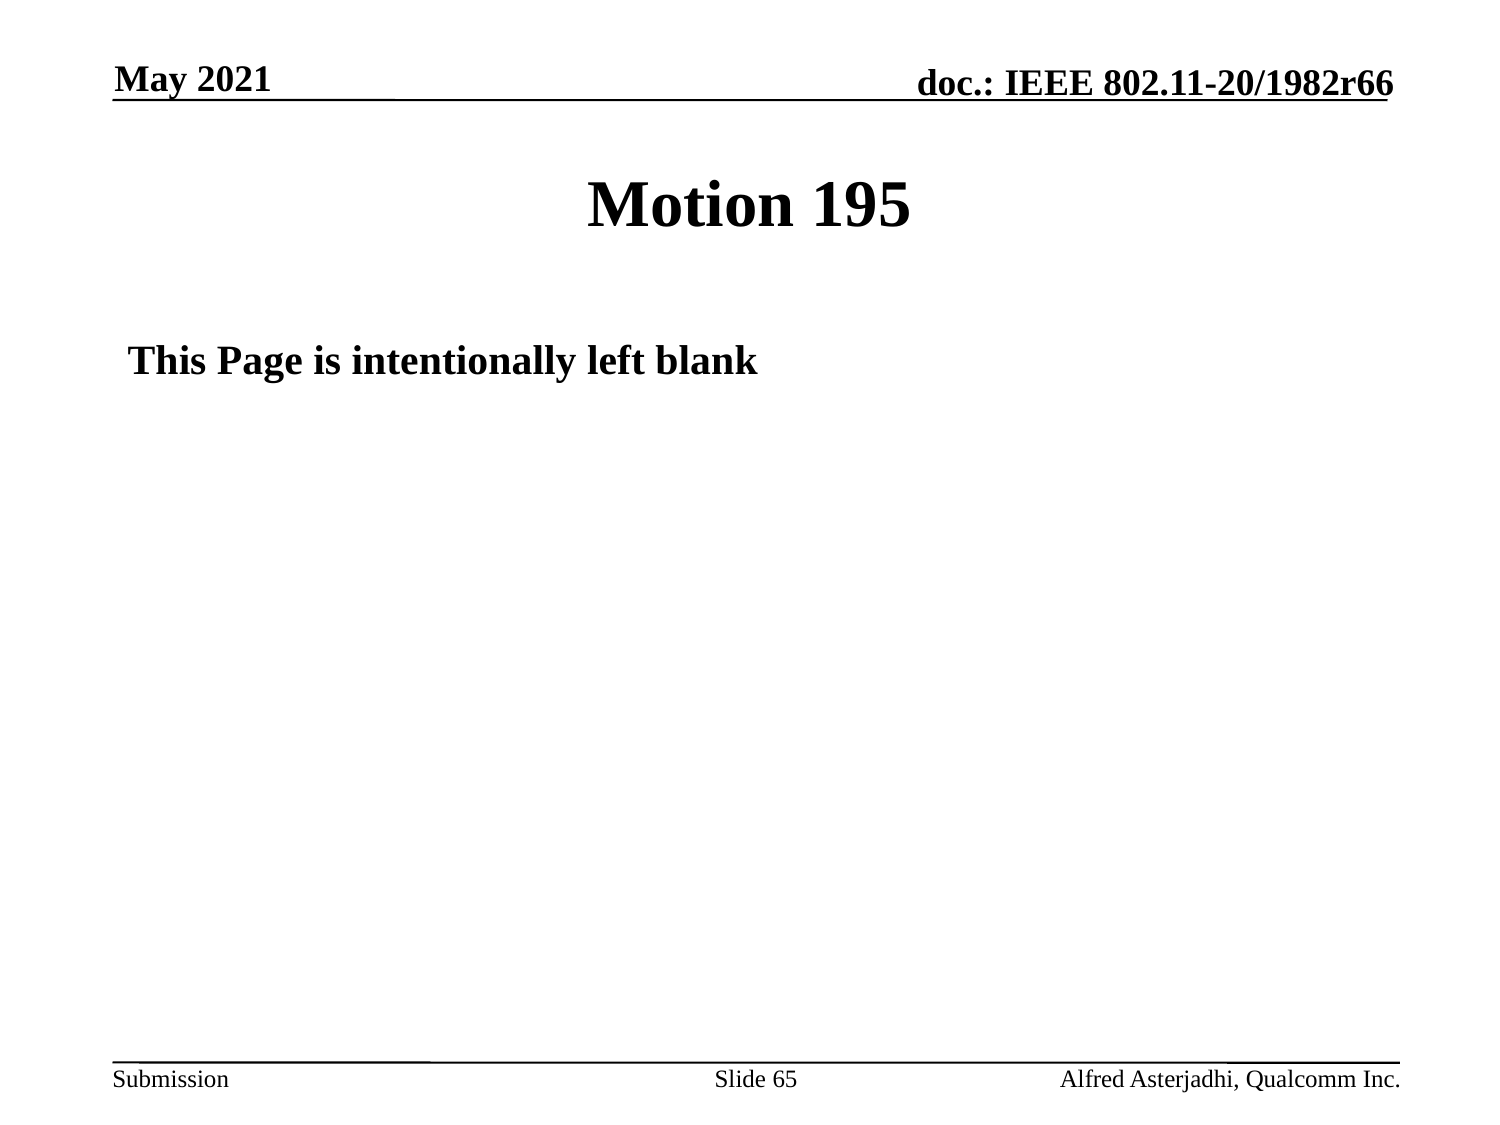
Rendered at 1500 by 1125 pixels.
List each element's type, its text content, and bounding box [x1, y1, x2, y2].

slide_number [114, 54, 423, 100]
title Motion 195 [112, 112, 1388, 288]
slide_number Slide 65 [712, 1061, 800, 1123]
list This Page is intentionally left blank [112, 324, 1388, 1000]
footer Alfred Asterjadhi, Qualcomm Inc. [878, 1061, 1402, 1093]
